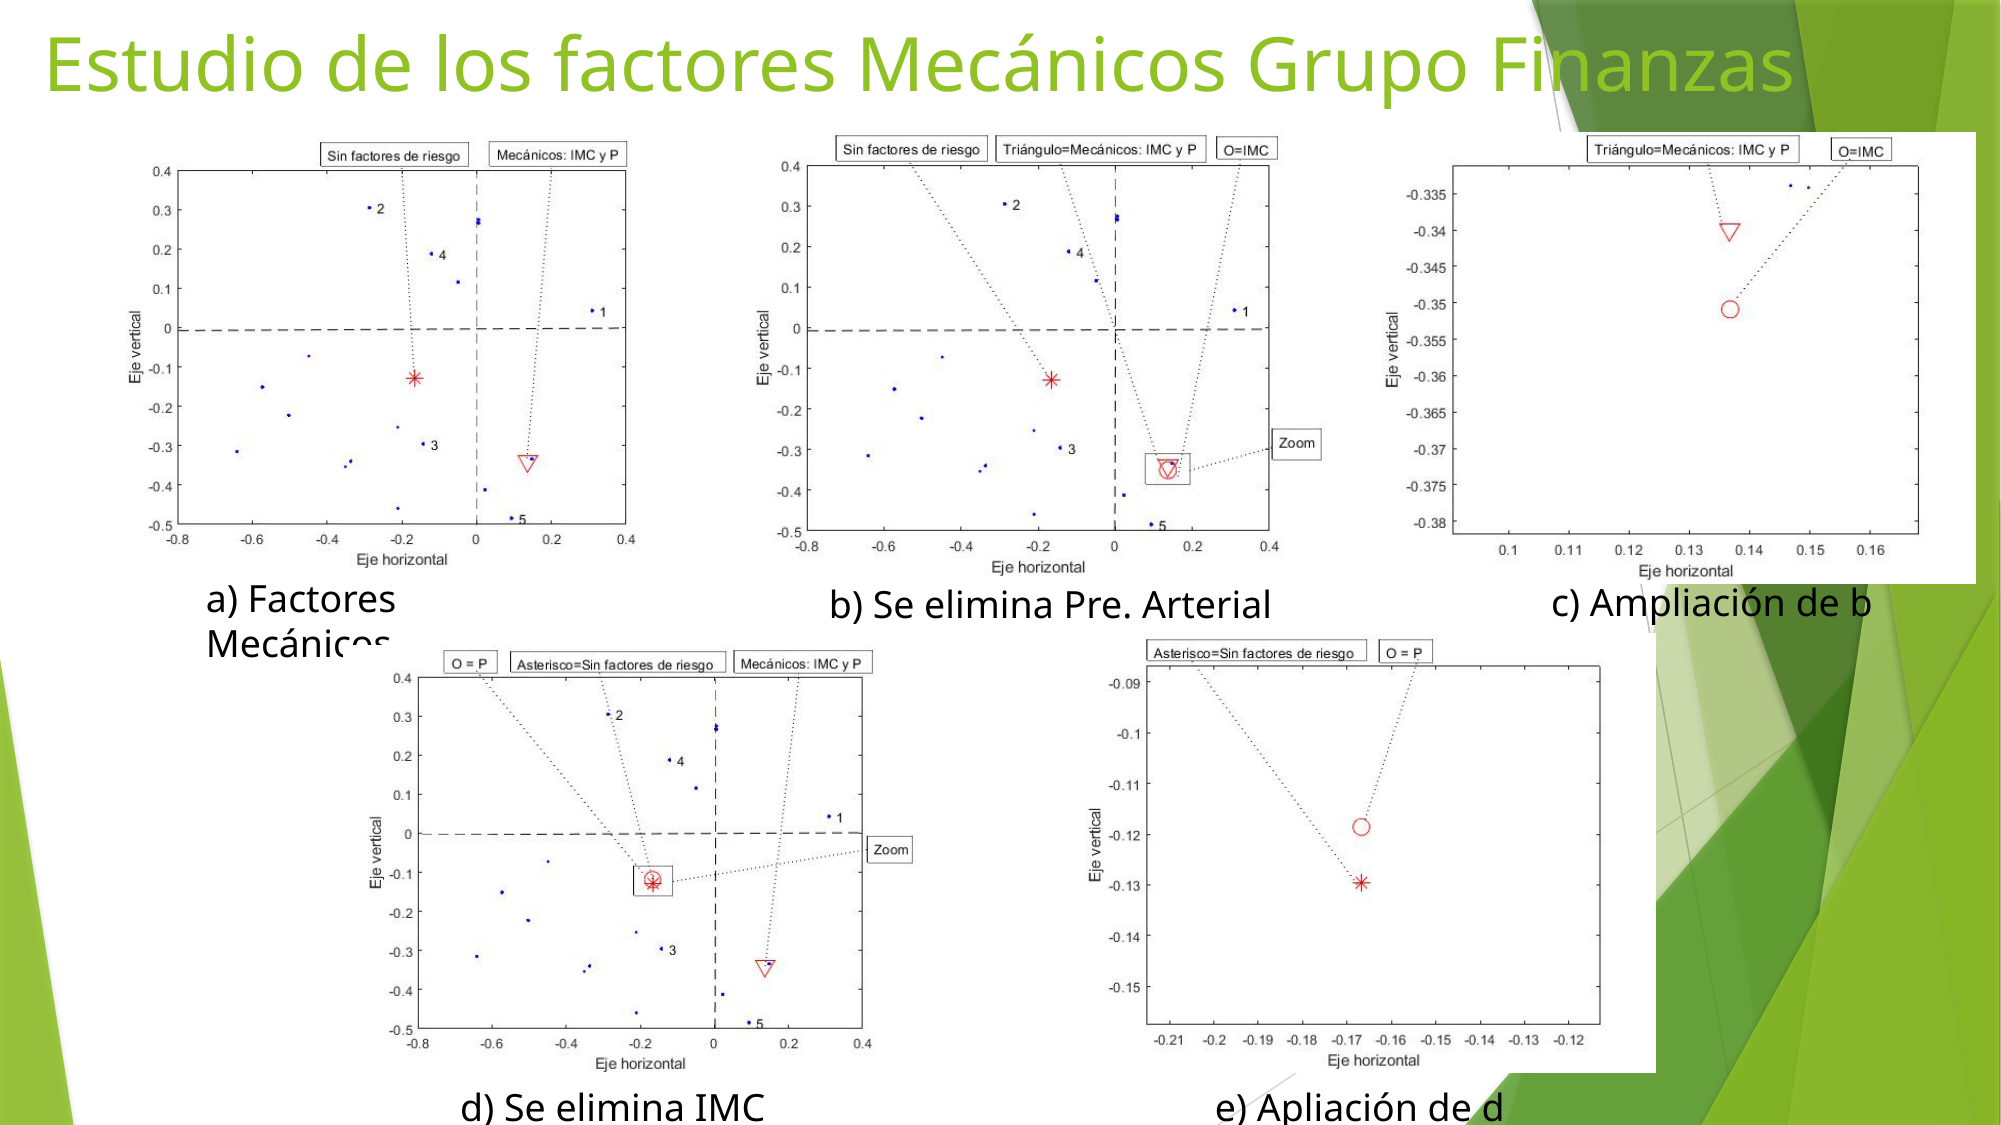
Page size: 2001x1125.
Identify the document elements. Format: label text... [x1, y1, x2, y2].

picture [729, 132, 1326, 581]
text_box d) Se elimina IMC [445, 1083, 815, 1125]
text_box e) Apliación de d [1199, 1083, 1578, 1125]
text_box a) Factores Mecánicos [191, 580, 596, 673]
picture [1374, 132, 1976, 584]
text_box b) Se elimina Pre. Arterial [814, 573, 1340, 633]
picture [342, 645, 917, 1076]
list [1069, 633, 1657, 1074]
picture [101, 137, 681, 572]
title Estudio de los factores Mecánicos Grupo Finanzas [15, 9, 1825, 132]
text_box c) Ampliación de b [1536, 592, 1907, 632]
